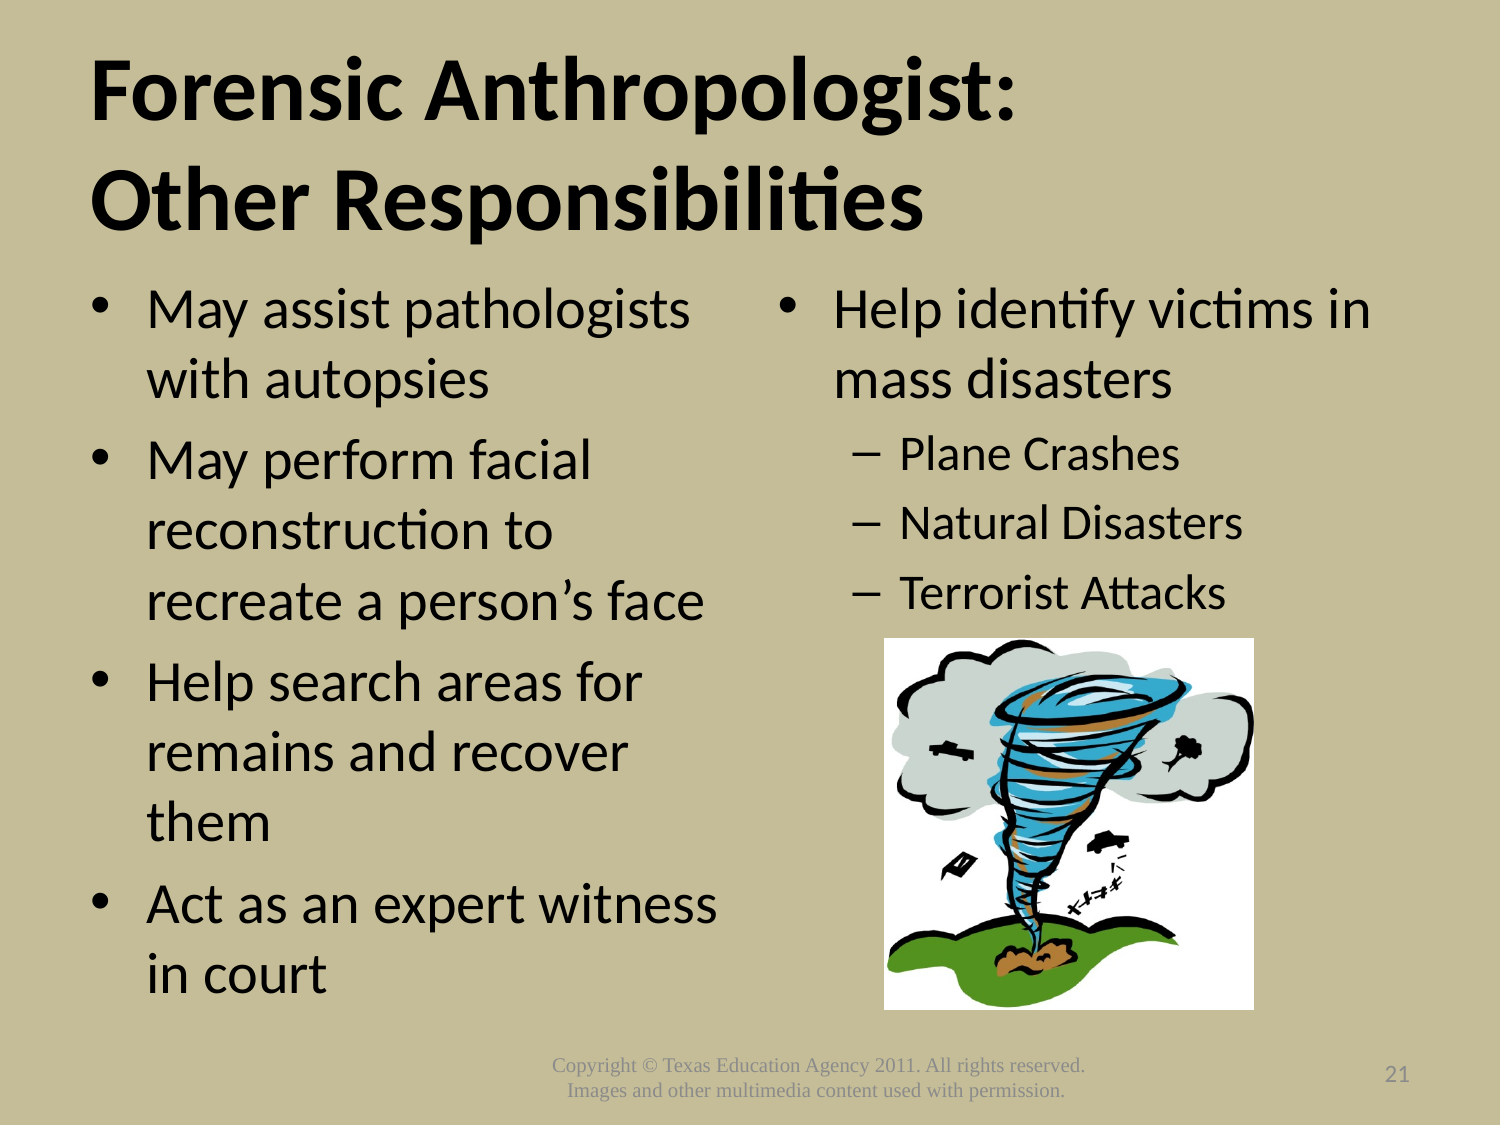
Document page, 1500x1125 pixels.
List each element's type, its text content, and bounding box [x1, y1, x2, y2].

list May assist pathologists with autopsies May perform facial reconstruction to recreate a person’s face Help search areas for remains and recover them Act as an expert witness in court [75, 262, 738, 1005]
picture [884, 638, 1254, 1010]
title Forensic Anthropologist: Other Responsibilities [75, 45, 1425, 233]
slide_number 21 [1074, 1042, 1425, 1103]
list Help identify victims in mass disasters Plane Crashes Natural Disasters Terrorist Attacks [762, 262, 1425, 1005]
